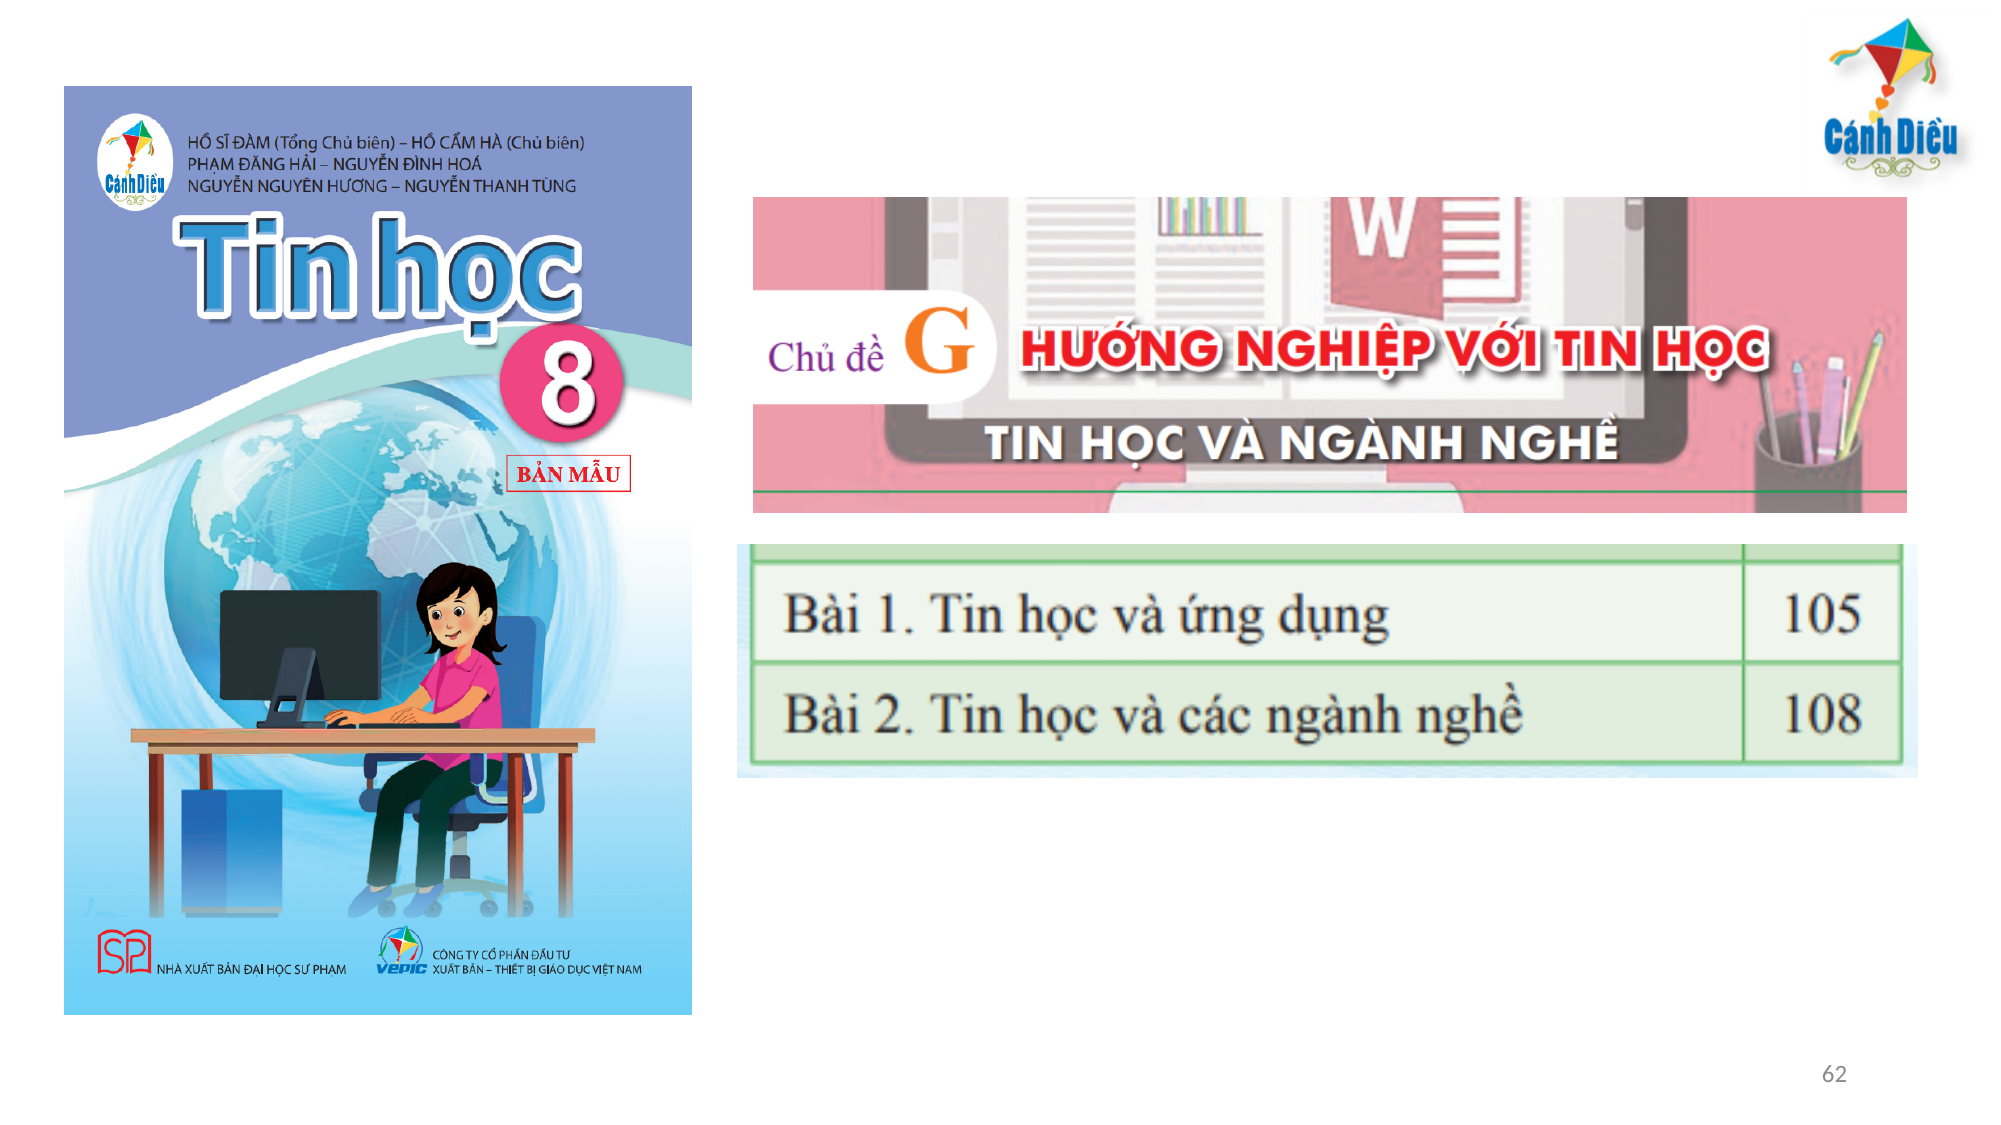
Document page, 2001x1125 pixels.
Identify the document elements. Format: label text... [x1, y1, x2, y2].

picture [64, 86, 692, 1018]
slide_number 62 [1412, 1042, 1863, 1103]
picture [737, 544, 1918, 778]
picture [753, 197, 1907, 513]
picture [1802, 13, 1992, 196]
